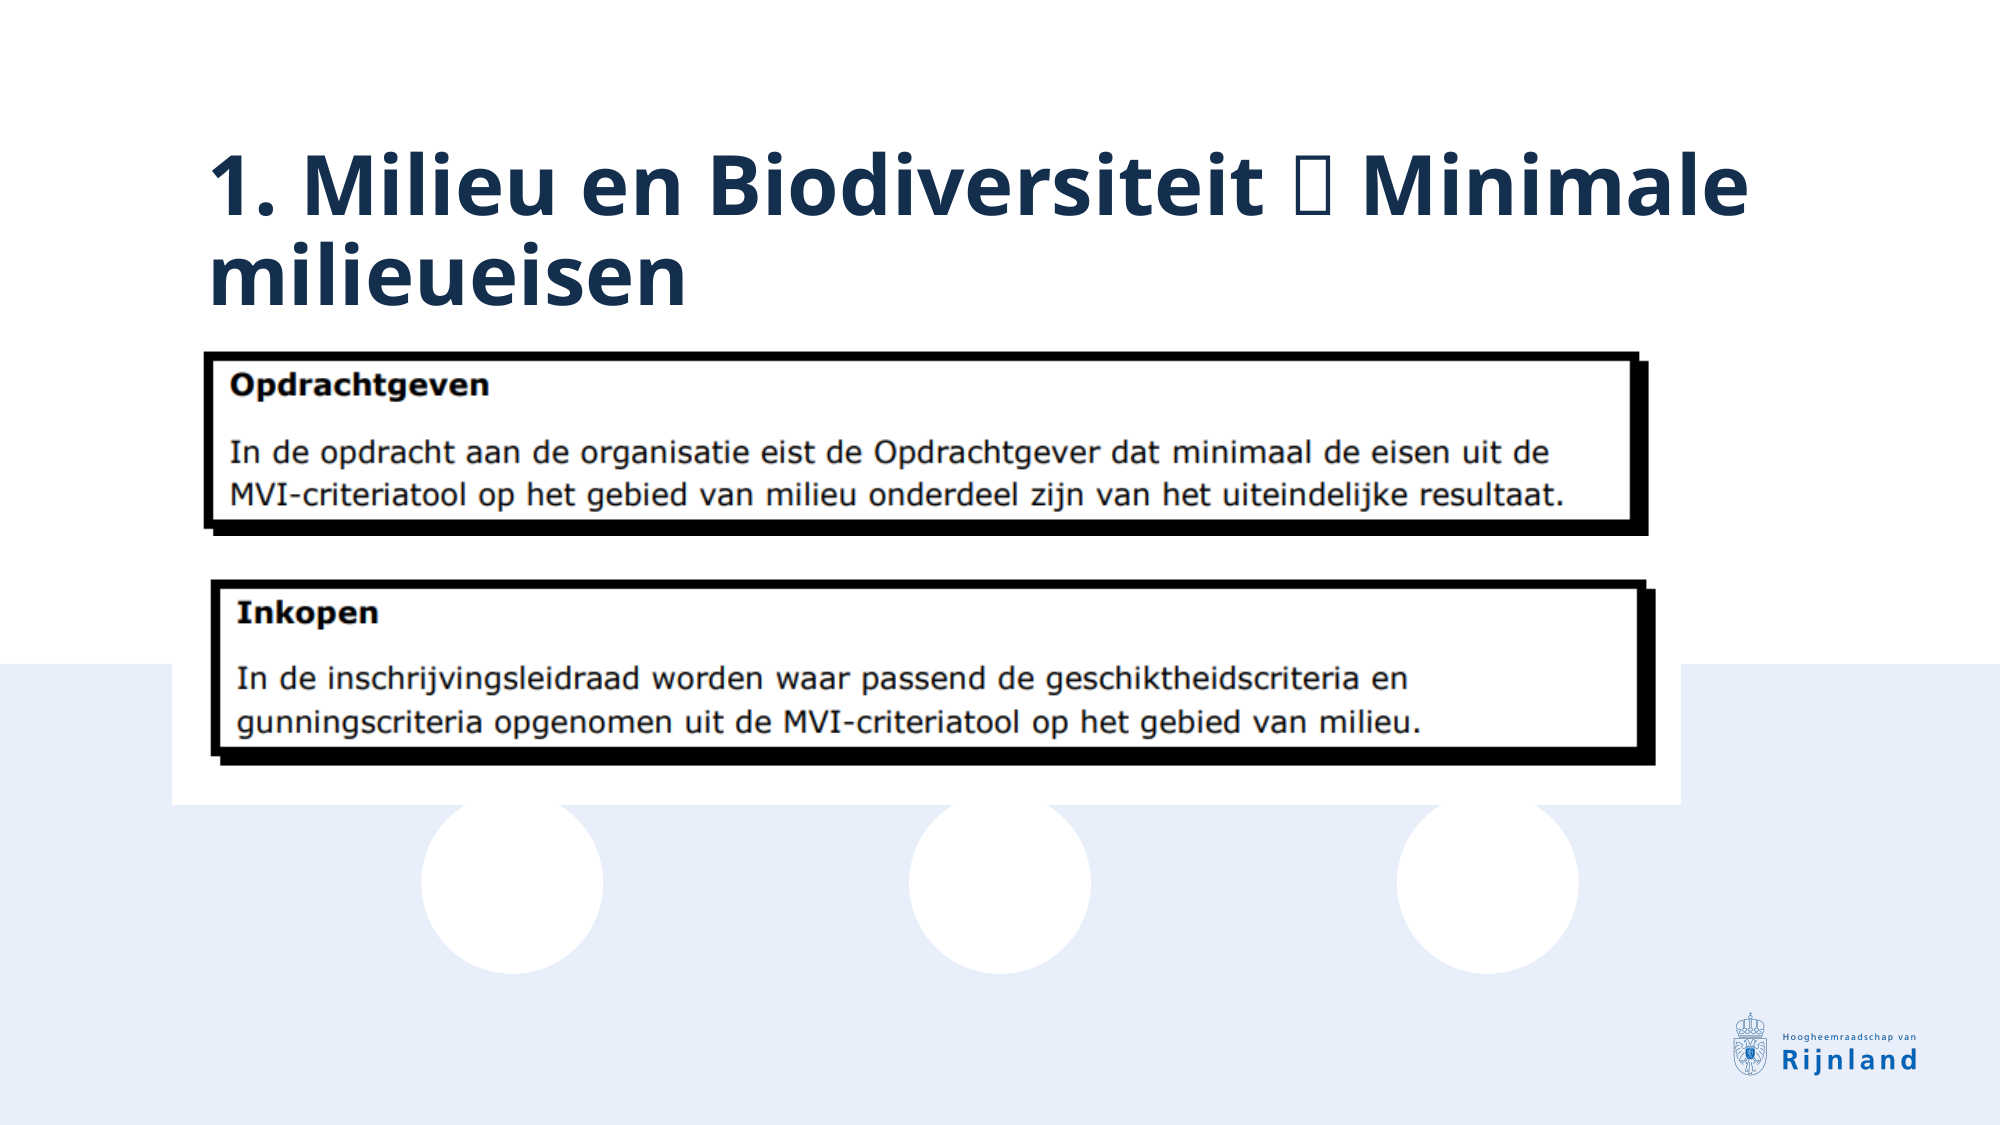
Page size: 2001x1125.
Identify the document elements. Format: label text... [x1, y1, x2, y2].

picture [0, 333, 2000, 1125]
title 1. Milieu en Biodiversiteit  Minimale milieueisen [207, 143, 1863, 278]
